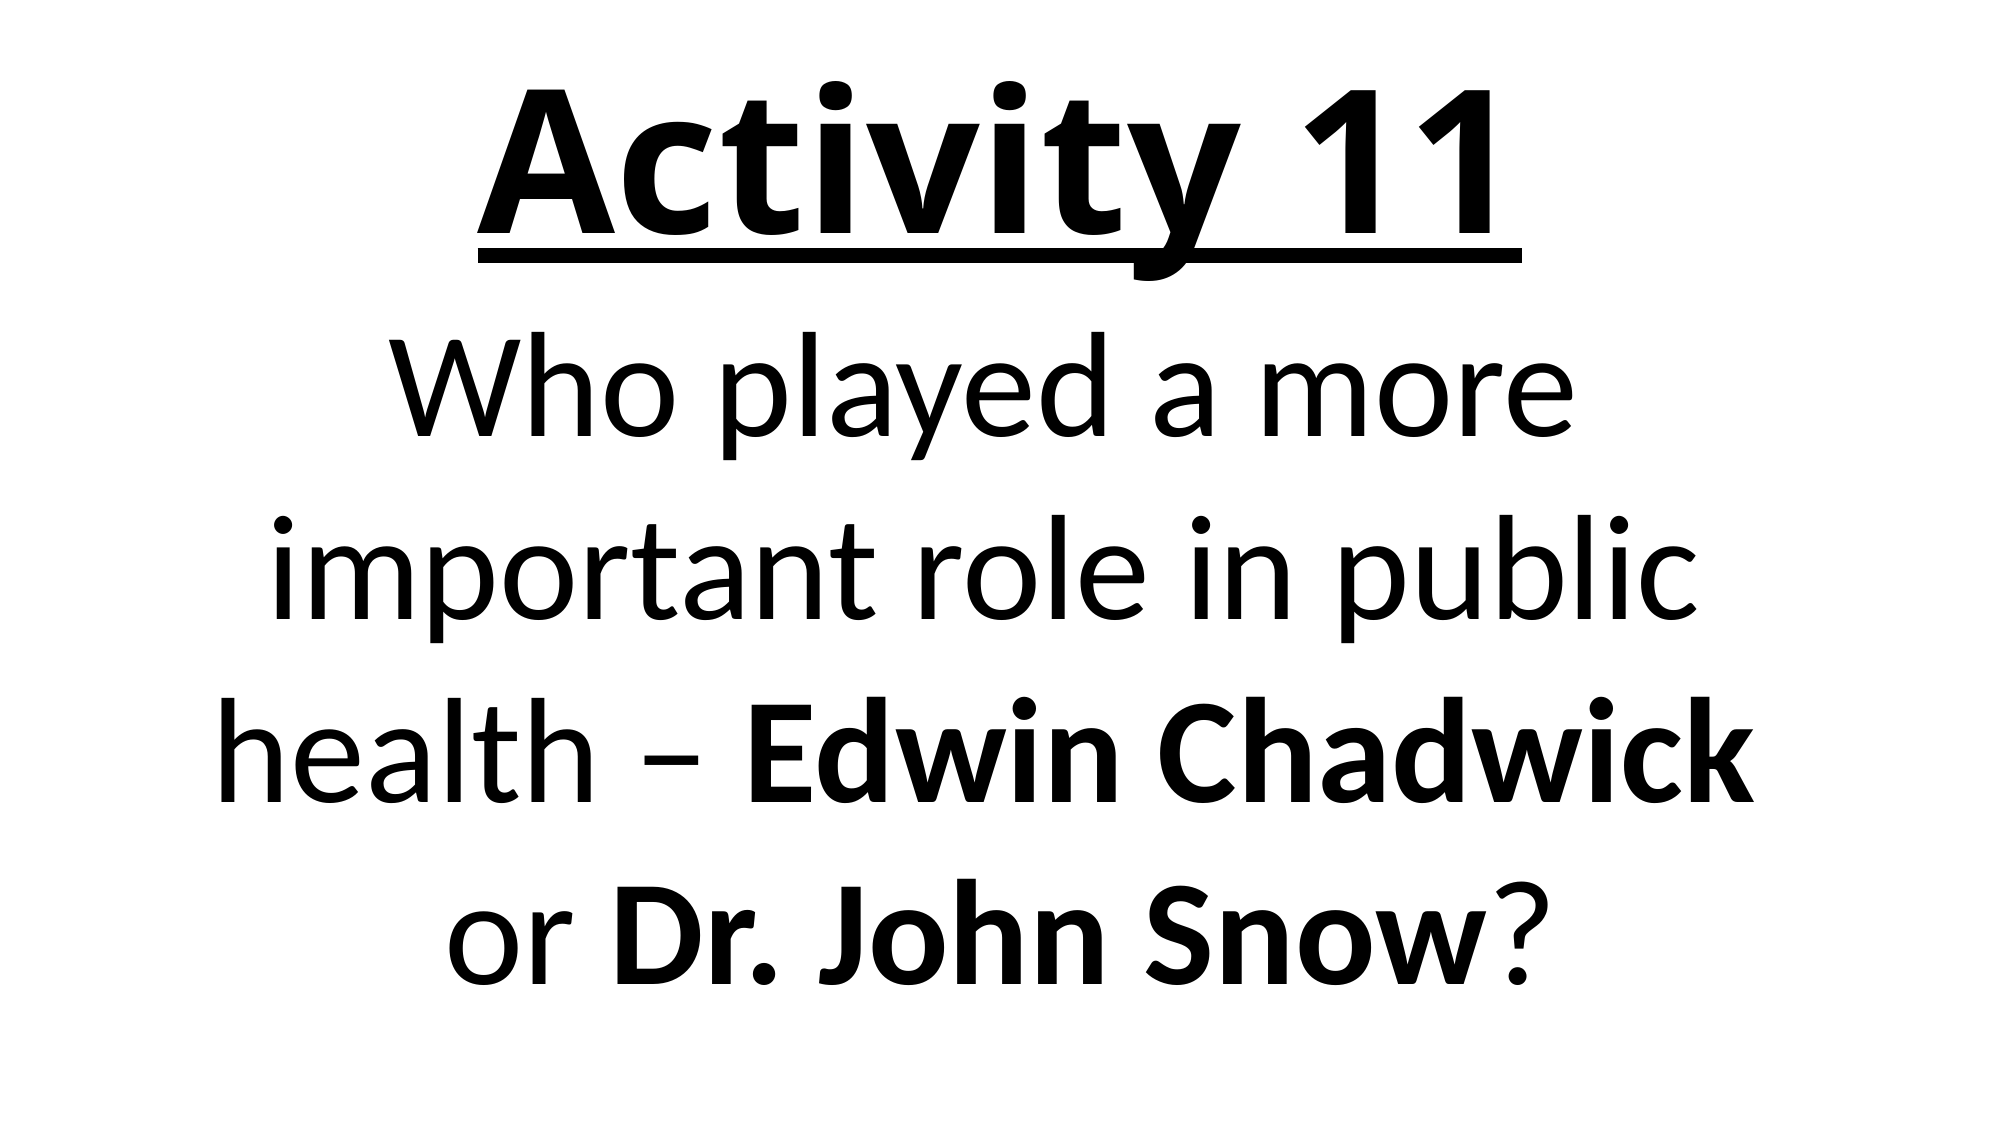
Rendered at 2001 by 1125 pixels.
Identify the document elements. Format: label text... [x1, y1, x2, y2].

title Activity 11 [137, 59, 1863, 278]
list Who played a more important role in public health – Edwin Chadwick or Dr. John Snow? [51, 299, 1950, 1087]
